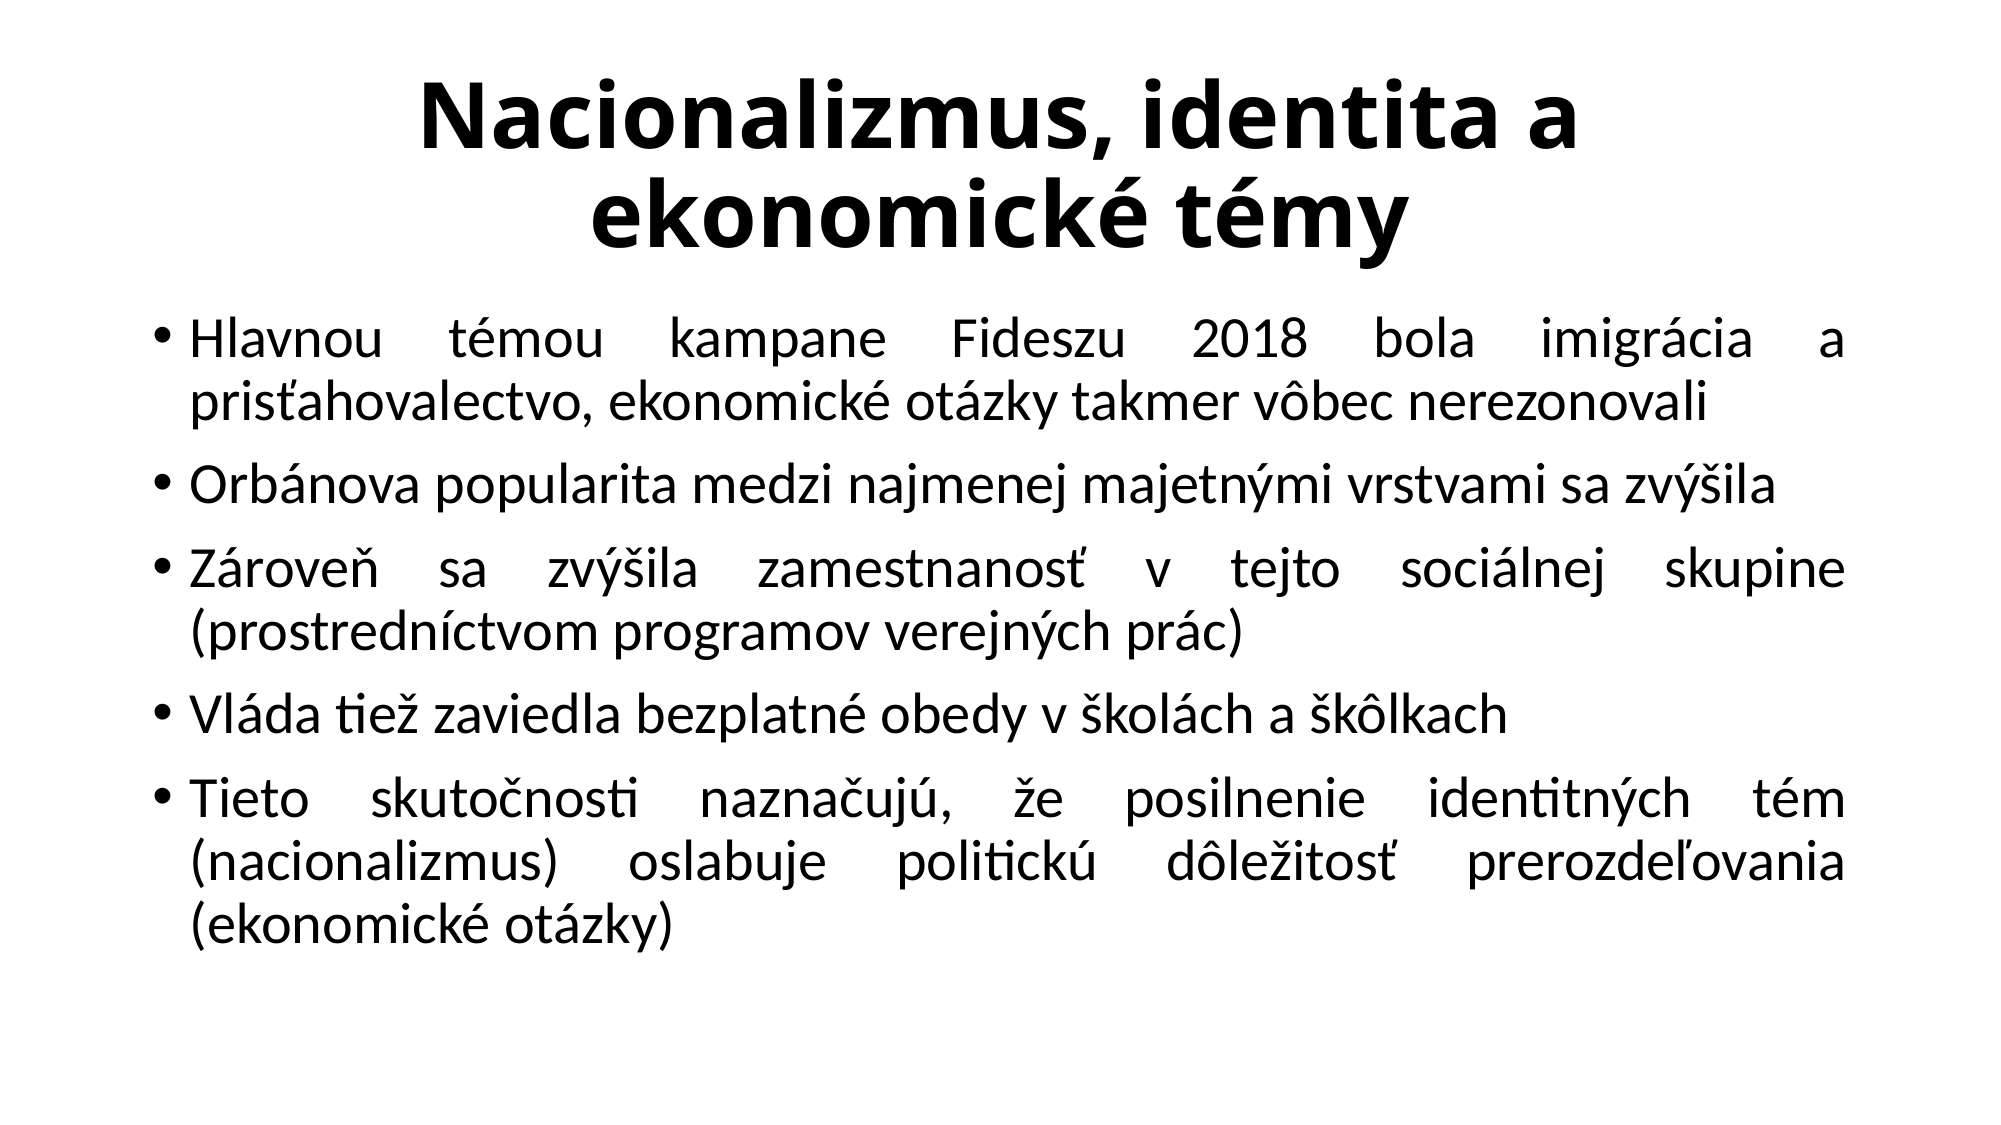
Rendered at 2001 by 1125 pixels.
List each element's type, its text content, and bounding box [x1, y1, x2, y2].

list Hlavnou témou kampane Fideszu 2018 bola imigrácia a prisťahovalectvo, ekonomické otázky takmer vôbec nerezonovali Orbánova popularita medzi najmenej majetnými vrstvami sa zvýšila Zároveň sa zvýšila zamestnanosť v tejto sociálnej skupine (prostredníctvom programov verejných prác) Vláda tiež zaviedla bezplatné obedy v školách a škôlkach Tieto skutočnosti naznačujú, že posilnenie identitných tém (nacionalizmus) oslabuje politickú dôležitosť prerozdeľovania (ekonomické otázky) [137, 299, 1863, 1014]
title Nacionalizmus, identita a ekonomické témy [137, 59, 1863, 278]
